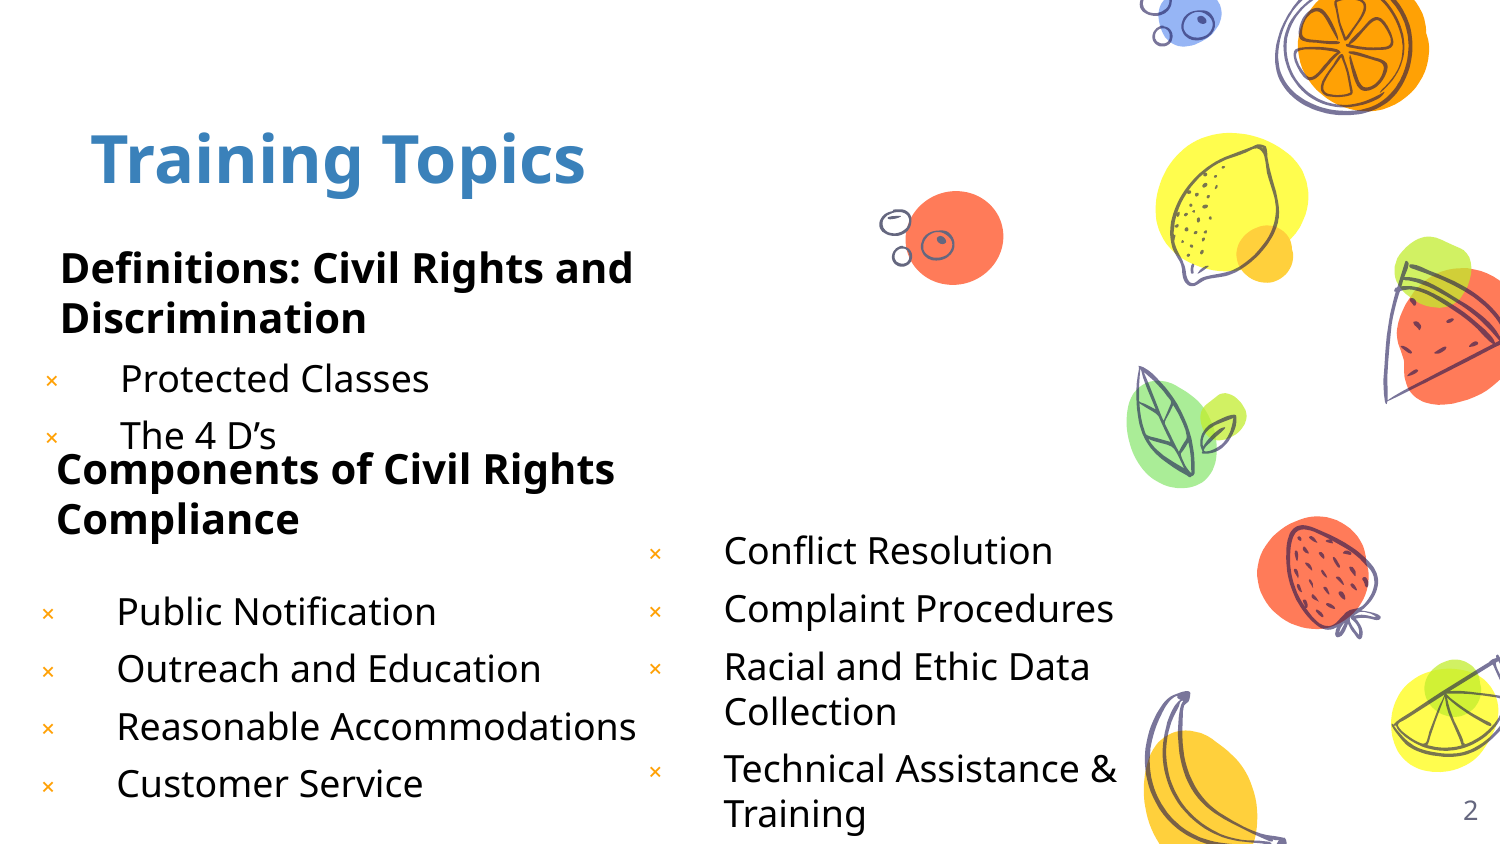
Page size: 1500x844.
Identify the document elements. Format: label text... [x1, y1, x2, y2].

text_box [905, 212, 1004, 285]
title Training Topics [75, 71, 1126, 212]
text_box Conflict Resolution Complaint Procedures Racial and Ethic Data Collection Technical Assistance & Training [633, 427, 1250, 682]
list Components of Civil Rights Compliance Public Notification Outreach and Education Reasonable Accommodations Customer Service [26, 427, 772, 757]
text_box [920, 230, 955, 261]
list Definitions: Civil Rights and Discrimination Protected Classes The 4 D’s [30, 226, 741, 427]
text_box [879, 209, 912, 236]
slide_number 2 [1403, 779, 1494, 844]
text_box [891, 245, 913, 267]
